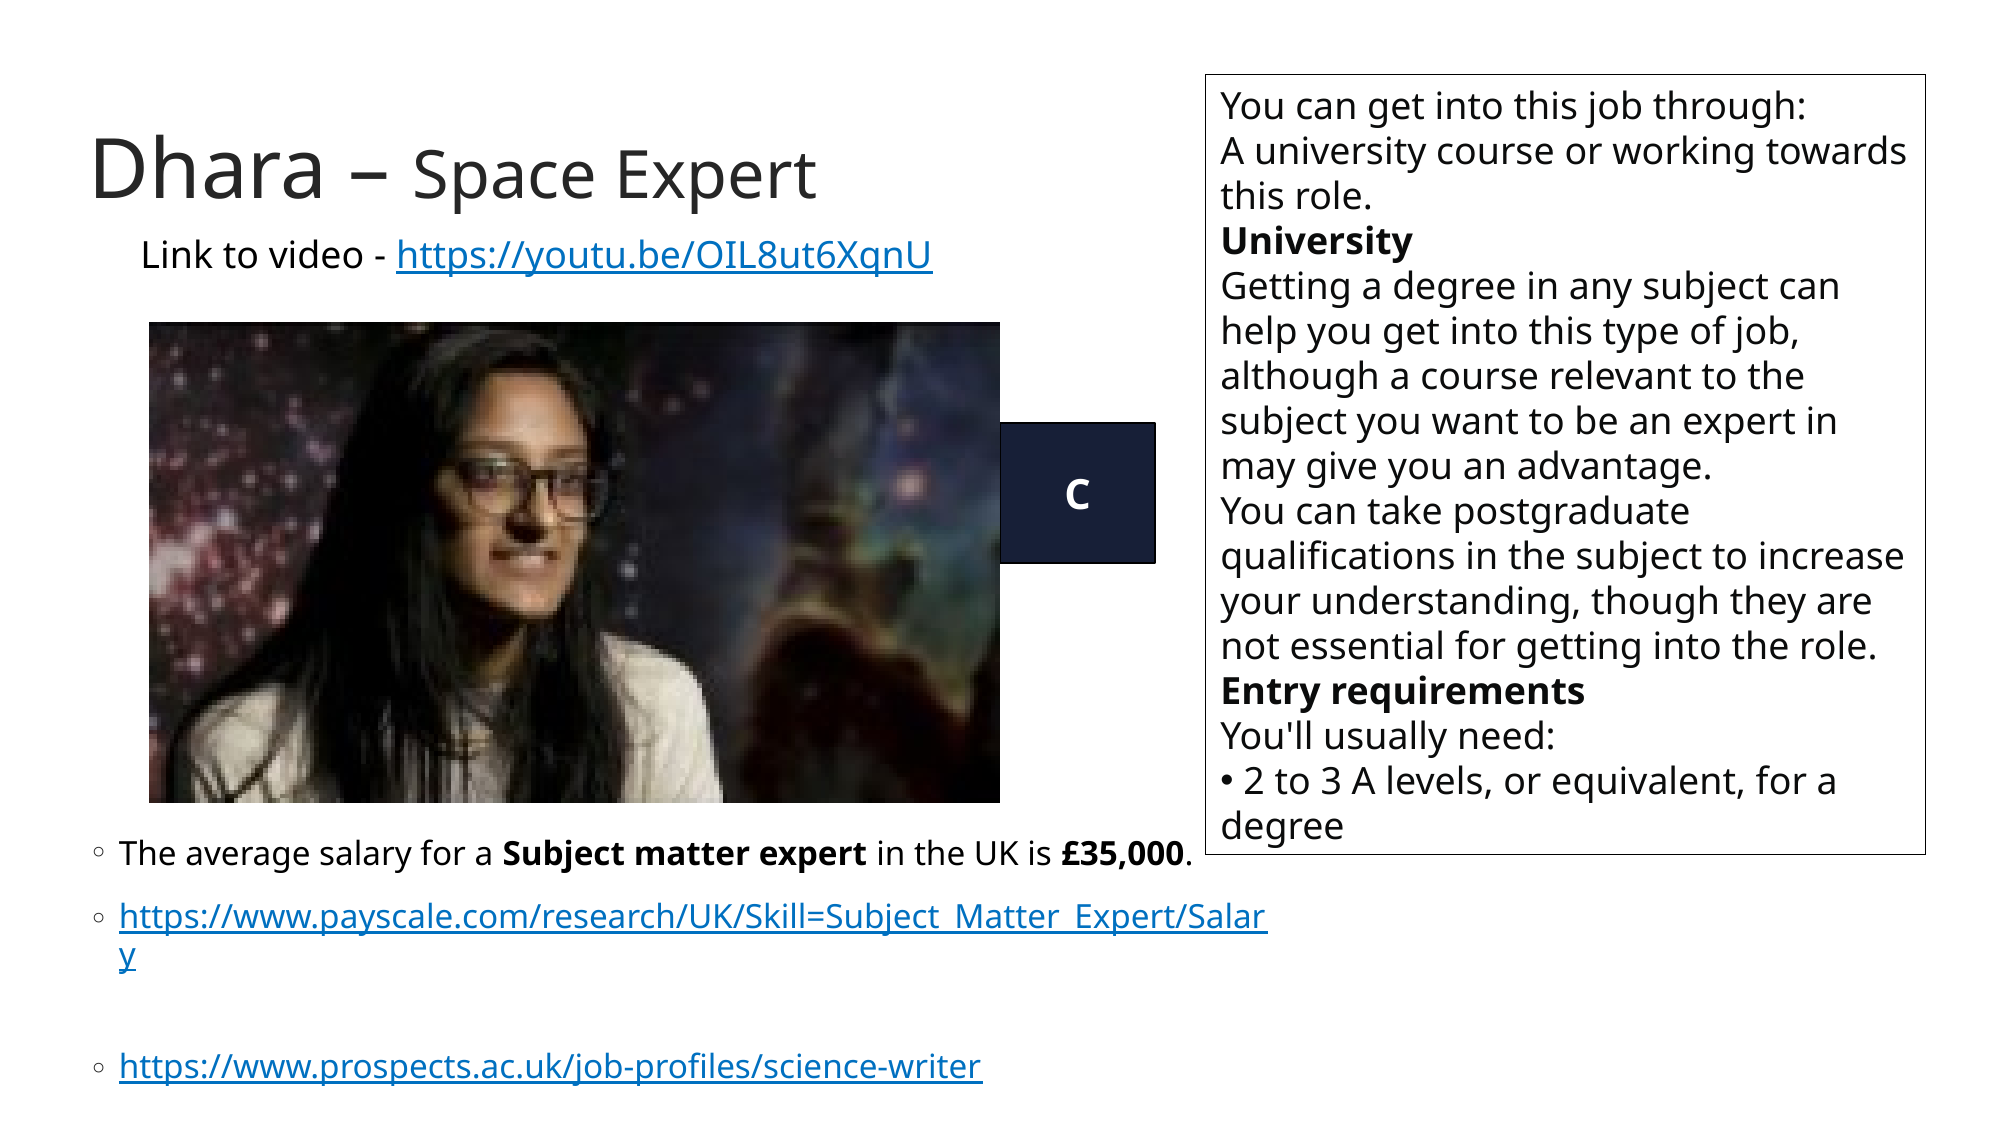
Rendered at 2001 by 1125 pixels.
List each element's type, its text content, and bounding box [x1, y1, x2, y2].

text_box Link to video - https://youtu.be/OIL8ut6XqnU [125, 223, 1000, 290]
text_box You can get into this job through: A university course or working towards this role. University Getting a degree in any subject can help you get into this type of job, although a course relevant to the subject you want to be an expert in may give you an advantage. You can take postgraduate qualifications in the subject to increase your understanding, though they are not essential for getting into the role. Entry requirements You'll usually need: 2 to 3 A levels, or equivalent, for a degree [1205, 74, 1926, 855]
text_box C [1006, 422, 1156, 564]
list The average salary for a Subject matter expert in the UK is £35,000. https://www.payscale.com/research/UK/Skill=Subject_Matter_Expert/Salary https://www.prospects.ac.uk/job-profiles/science-writer [74, 820, 1299, 1002]
title Dhara – Space Expert [74, 58, 1724, 284]
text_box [148, 321, 1000, 803]
